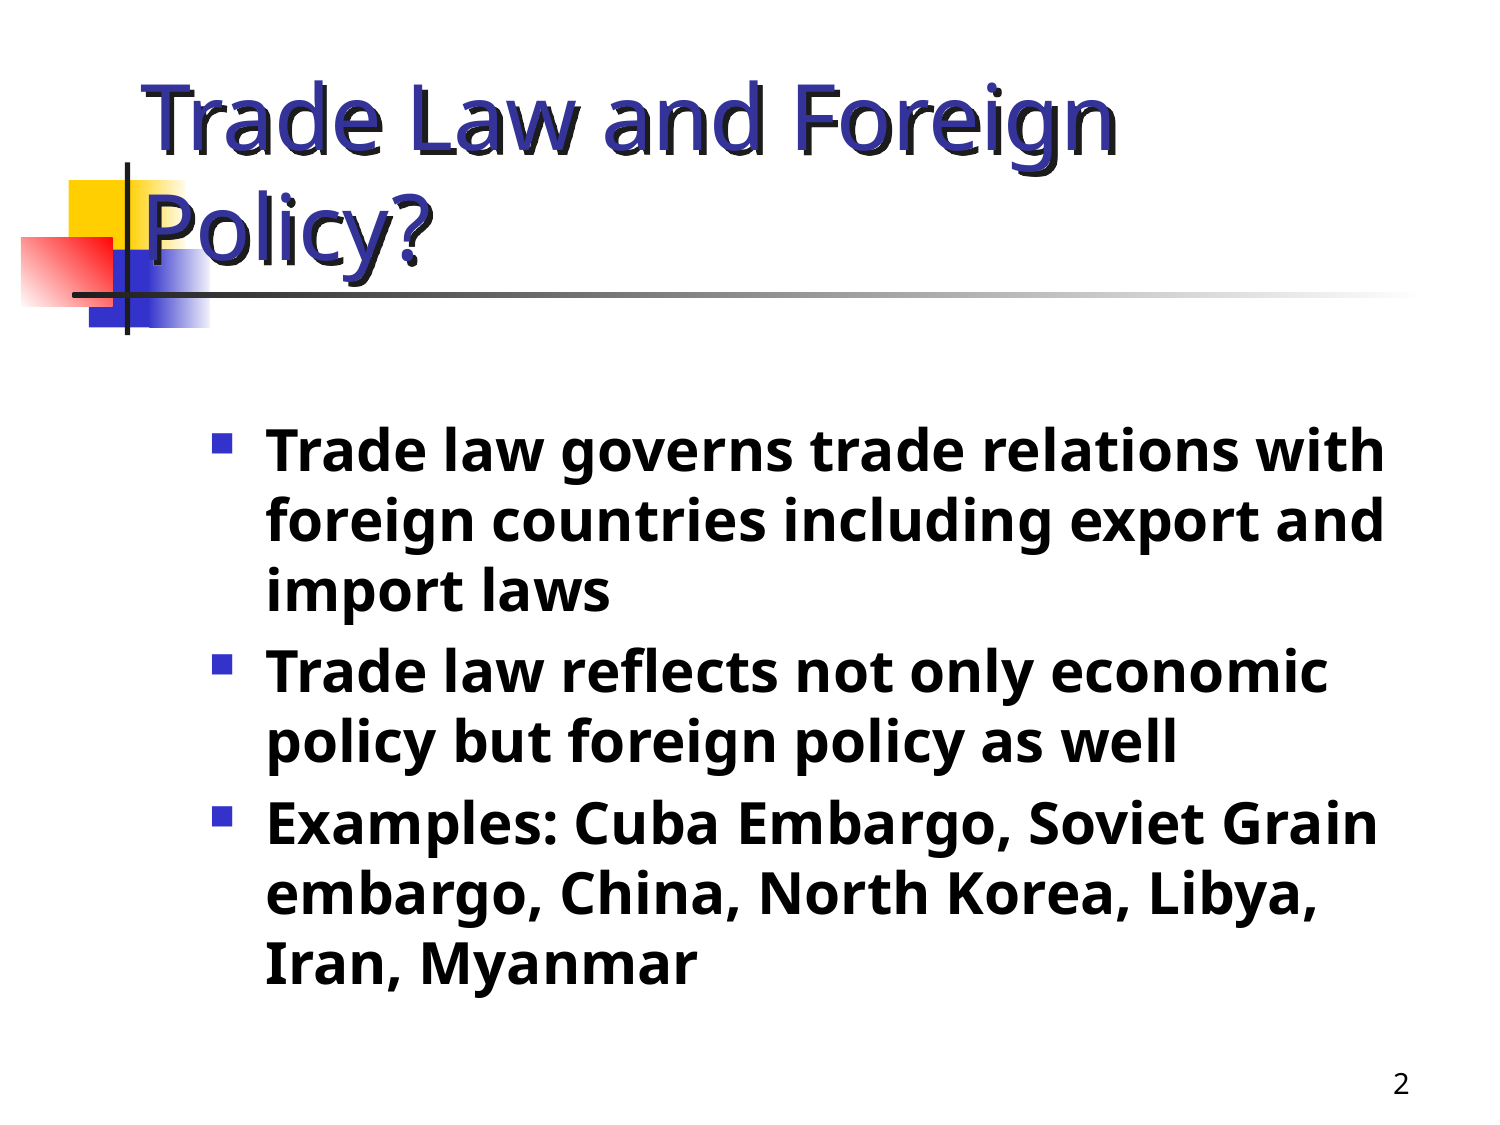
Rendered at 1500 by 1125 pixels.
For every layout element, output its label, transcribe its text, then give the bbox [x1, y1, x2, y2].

slide_number 2 [1112, 1037, 1426, 1113]
list Trade law governs trade relations with foreign countries including export and import laws Trade law reflects not only economic policy but foreign policy as well Examples: Cuba Embargo, Soviet Grain embargo, China, North Korea, Libya, Iran, Myanmar [193, 405, 1470, 1007]
title Trade Law and Foreign Policy? [124, 74, 1401, 263]
